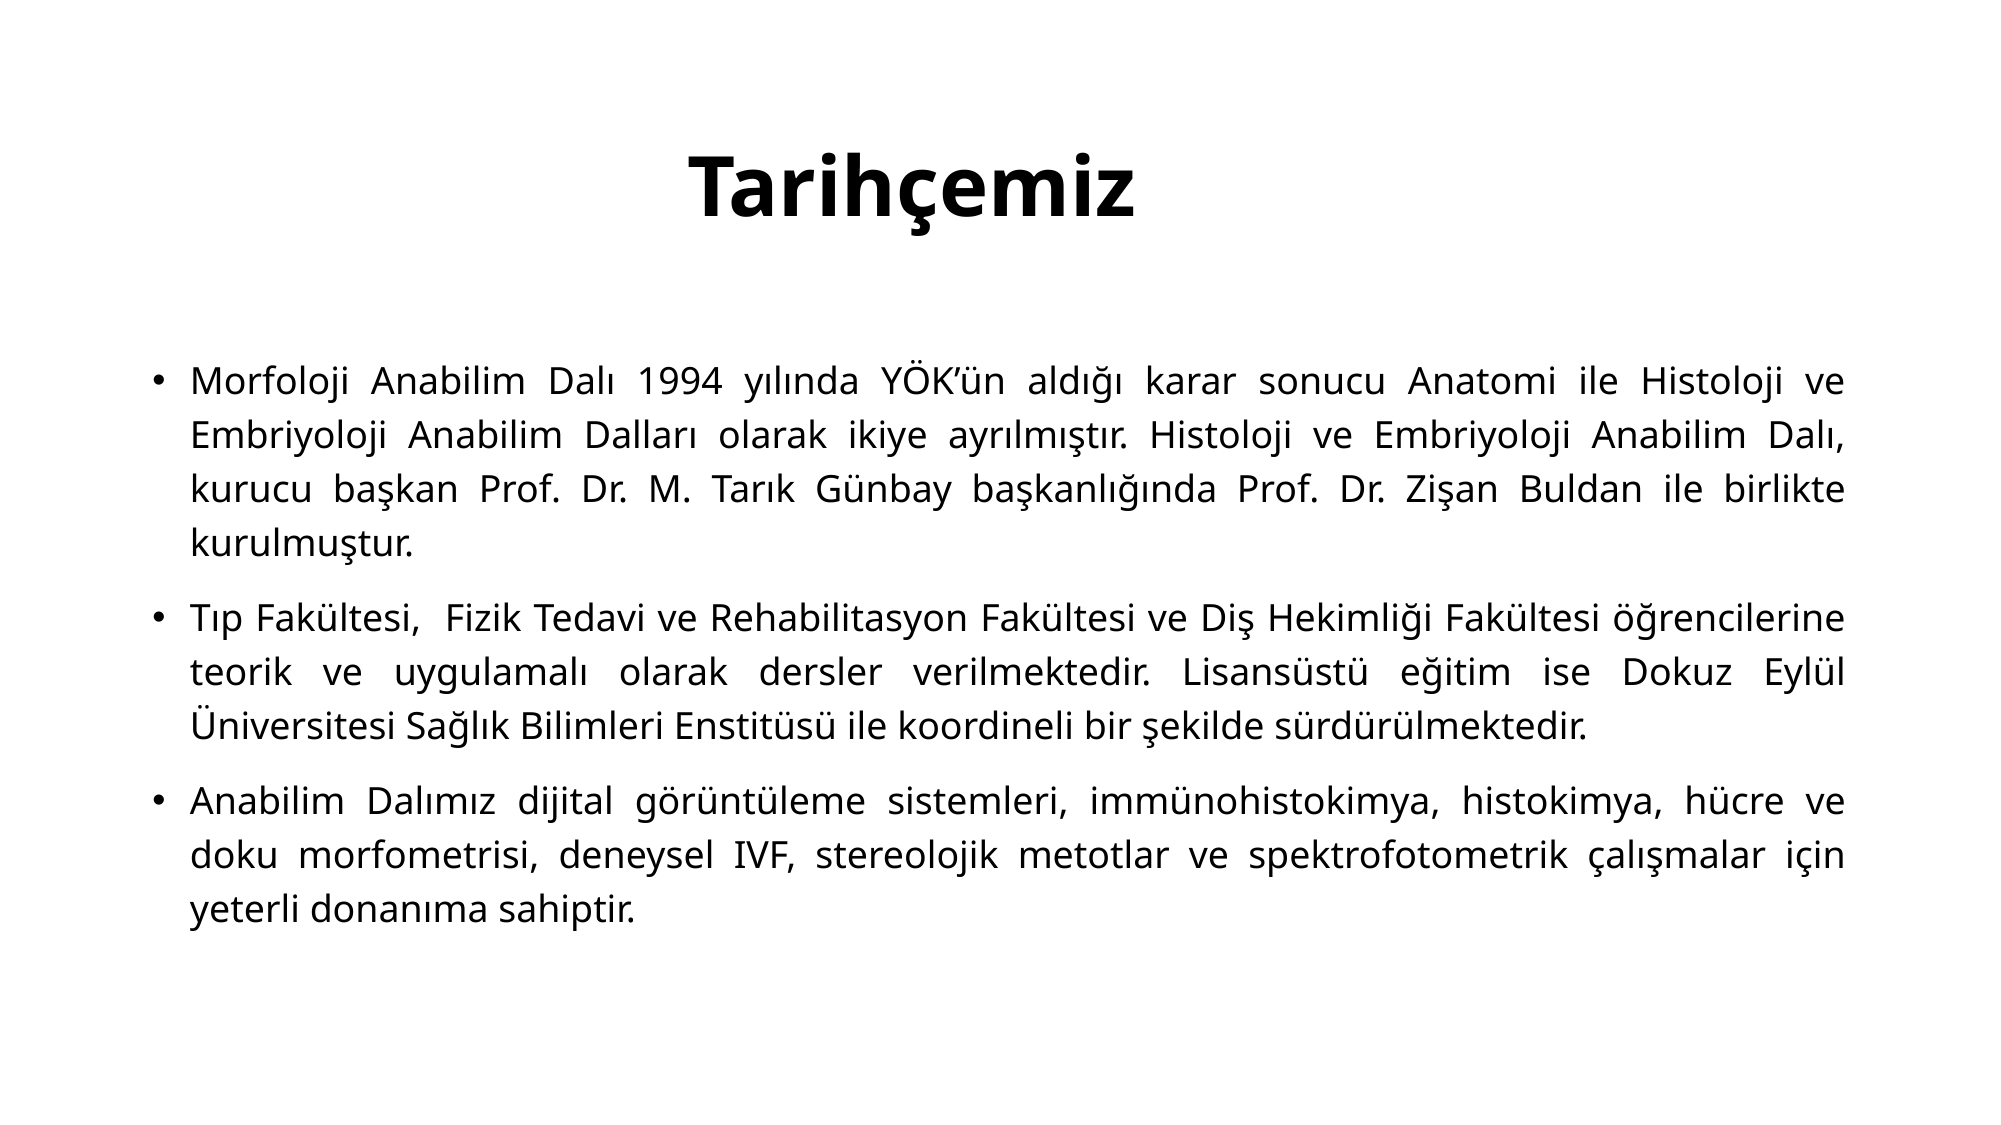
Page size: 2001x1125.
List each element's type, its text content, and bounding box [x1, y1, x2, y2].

list Morfoloji Anabilim Dalı 1994 yılında YÖK’ün aldığı karar sonucu Anatomi ile Histoloji ve Embriyoloji Anabilim Dalları olarak ikiye ayrılmıştır. Histoloji ve Embriyoloji Anabilim Dalı, kurucu başkan Prof. Dr. M. Tarık Günbay başkanlığında Prof. Dr. Zişan Buldan ile birlikte kurulmuştur. Tıp Fakültesi, Fizik Tedavi ve Rehabilitasyon Fakültesi ve Diş Hekimliği Fakültesi öğrencilerine teorik ve uygulamalı olarak dersler verilmektedir. Lisansüstü eğitim ise Dokuz Eylül Üniversitesi Sağlık Bilimleri Enstitüsü ile koordineli bir şekilde sürdürülmektedir. Anabilim Dalımız dijital görüntüleme sistemleri, immünohistokimya, histokimya, hücre ve doku morfometrisi, deneysel IVF, stereolojik metotlar ve spektrofotometrik çalışmalar için yeterli donanıma sahiptir. [137, 340, 1863, 1055]
title Tarihçemiz [49, 80, 1775, 298]
